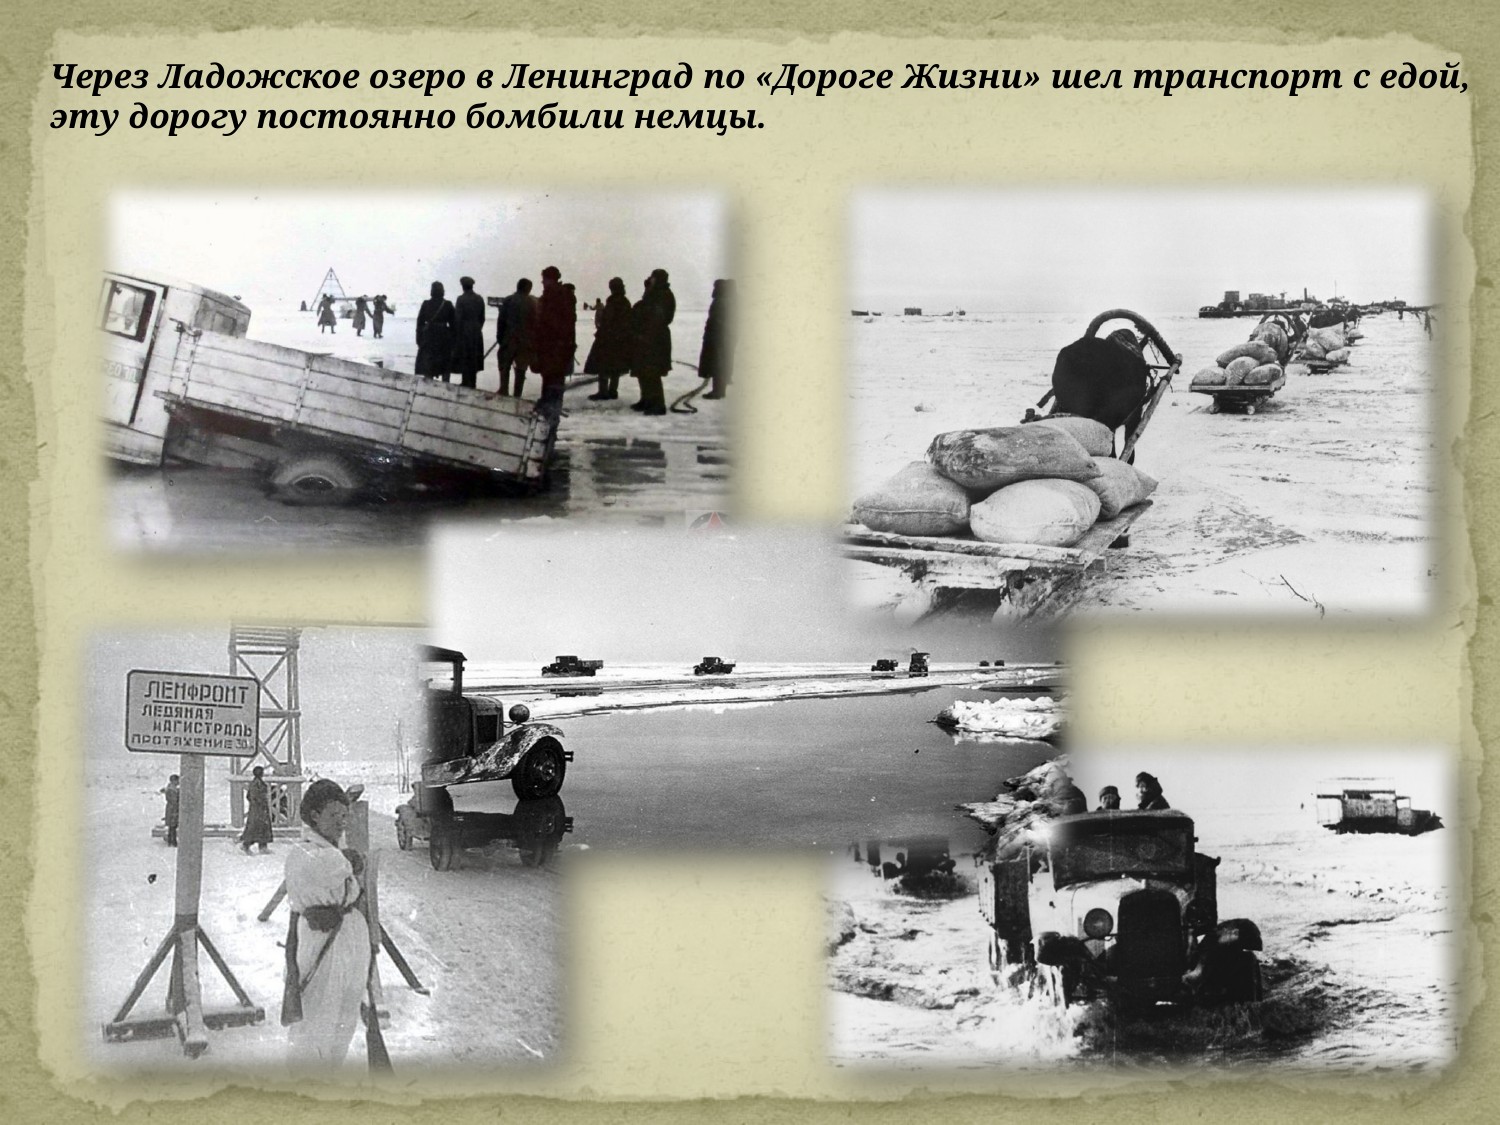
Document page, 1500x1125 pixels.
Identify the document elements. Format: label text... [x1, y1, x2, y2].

picture [66, 611, 577, 1082]
picture [91, 172, 744, 568]
picture [810, 728, 1470, 1084]
picture [829, 169, 1450, 634]
text_box Через Ладожское озеро в Ленинград по «Дороге Жизни» шел транспорт с едой, эту дорогу постоянно бомбили немцы. [35, 48, 1488, 143]
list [411, 506, 1079, 869]
